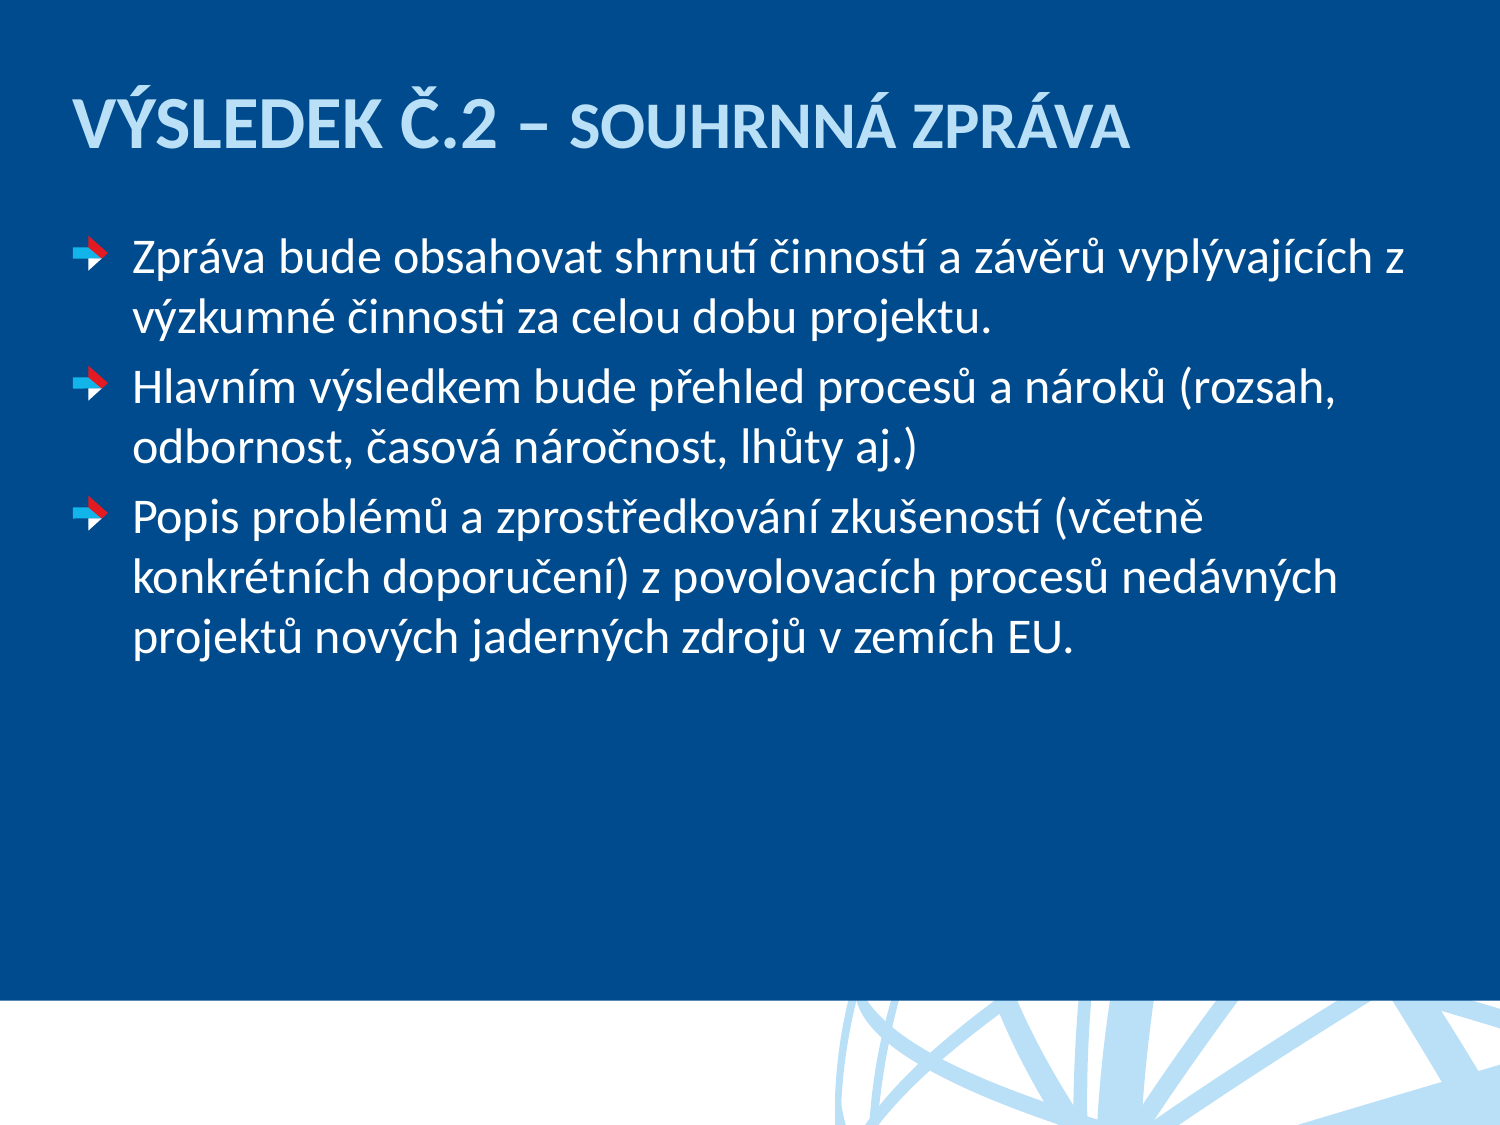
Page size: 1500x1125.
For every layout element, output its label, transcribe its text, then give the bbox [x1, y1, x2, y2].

list Zpráva bude obsahovat shrnutí činností a závěrů vyplývajících z výzkumné činnosti za celou dobu projektu. Hlavním výsledkem bude přehled procesů a nároků (rozsah, odbornost, časová náročnost, lhůty aj.) Popis problémů a zprostředkování zkušeností (včetně konkrétních doporučení) z povolovacích procesů nedávných projektů nových jaderných zdrojů v zemích EU. [72, 164, 1425, 928]
title VÝSLEDEK Č.2 – souhrnná zpráva [72, 73, 1425, 164]
